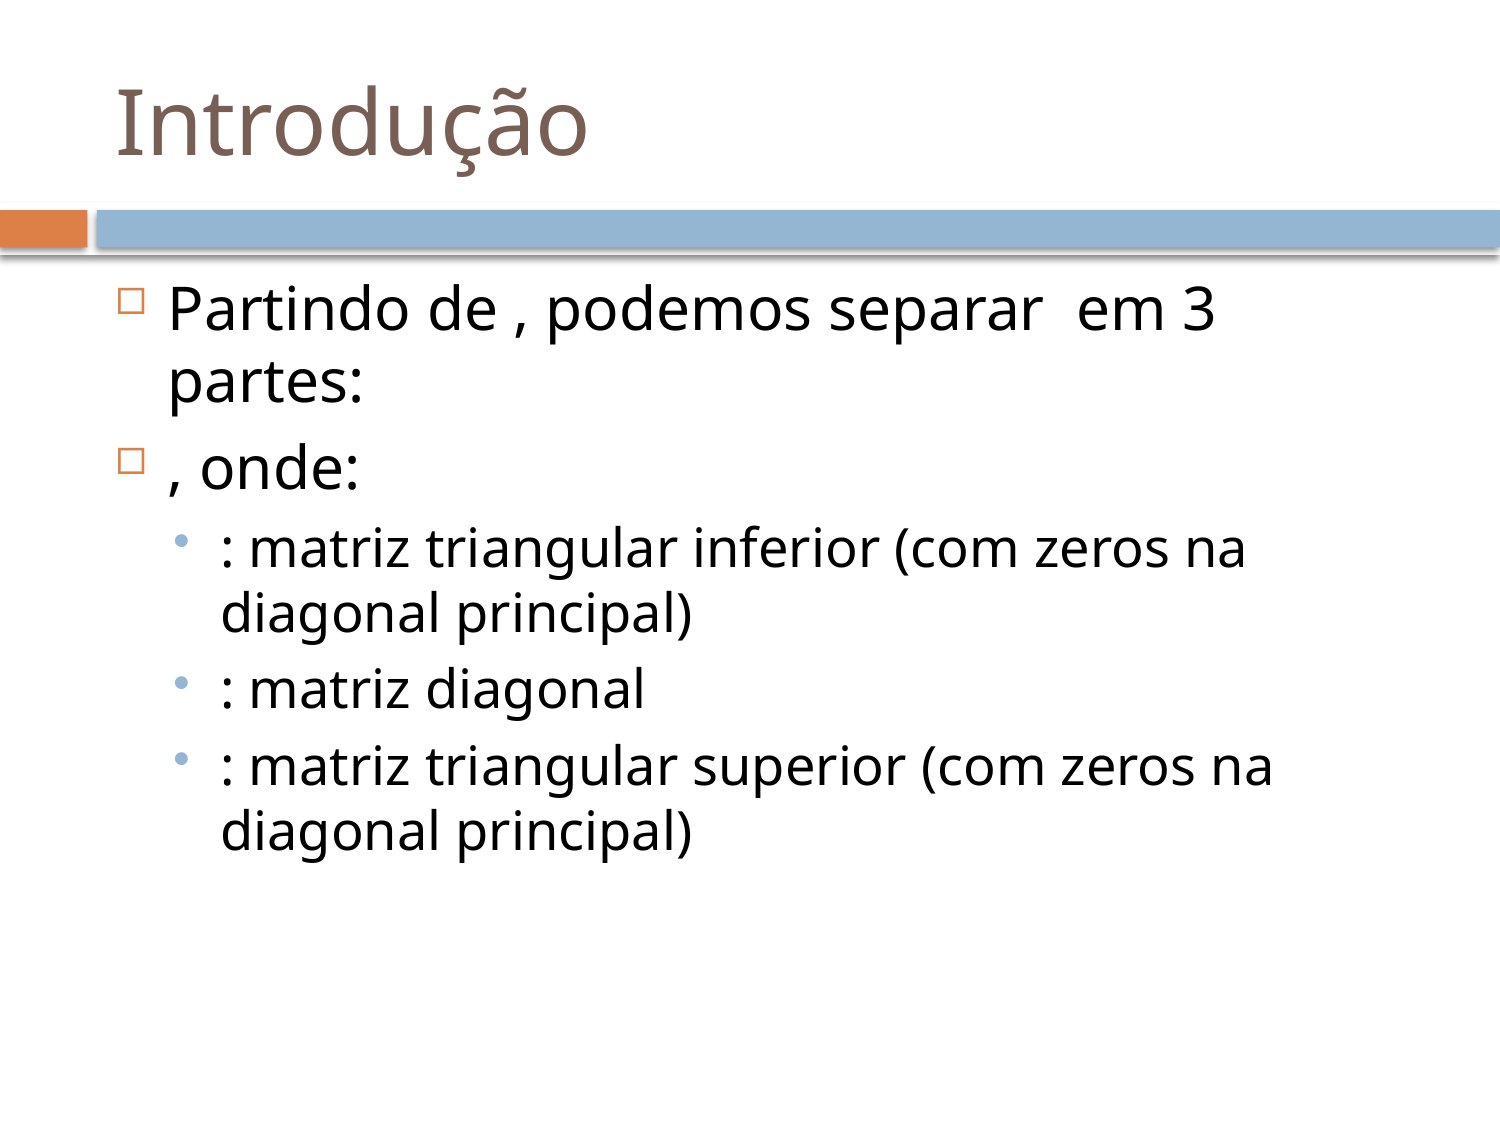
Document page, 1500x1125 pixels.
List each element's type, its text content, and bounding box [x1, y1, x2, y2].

title Introdução [100, 37, 1438, 200]
